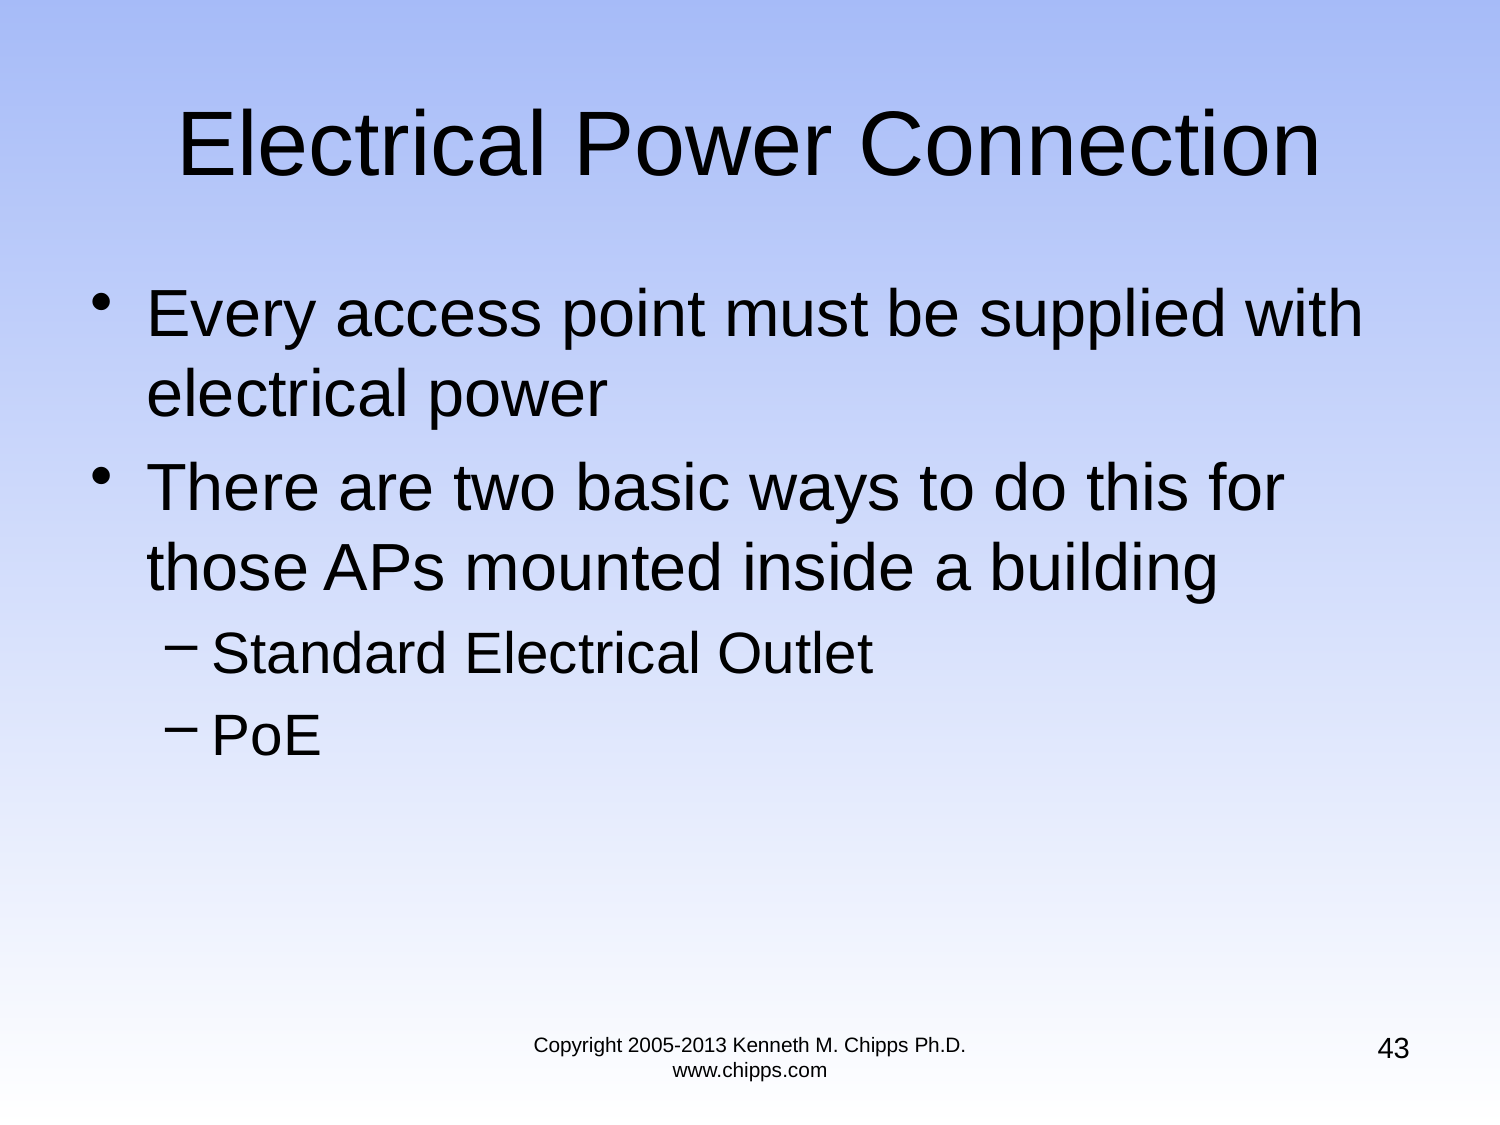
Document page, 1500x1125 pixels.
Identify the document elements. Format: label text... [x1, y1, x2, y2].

title Electrical Power Connection [75, 45, 1425, 233]
list Every access point must be supplied with electrical power There are two basic ways to do this for those APs mounted inside a building Standard Electrical Outlet PoE [75, 262, 1425, 1005]
slide_number 43 [1074, 1021, 1426, 1101]
footer Copyright 2005-2013 Kenneth M. Chipps Ph.D. www.chipps.com [449, 1024, 1051, 1103]
